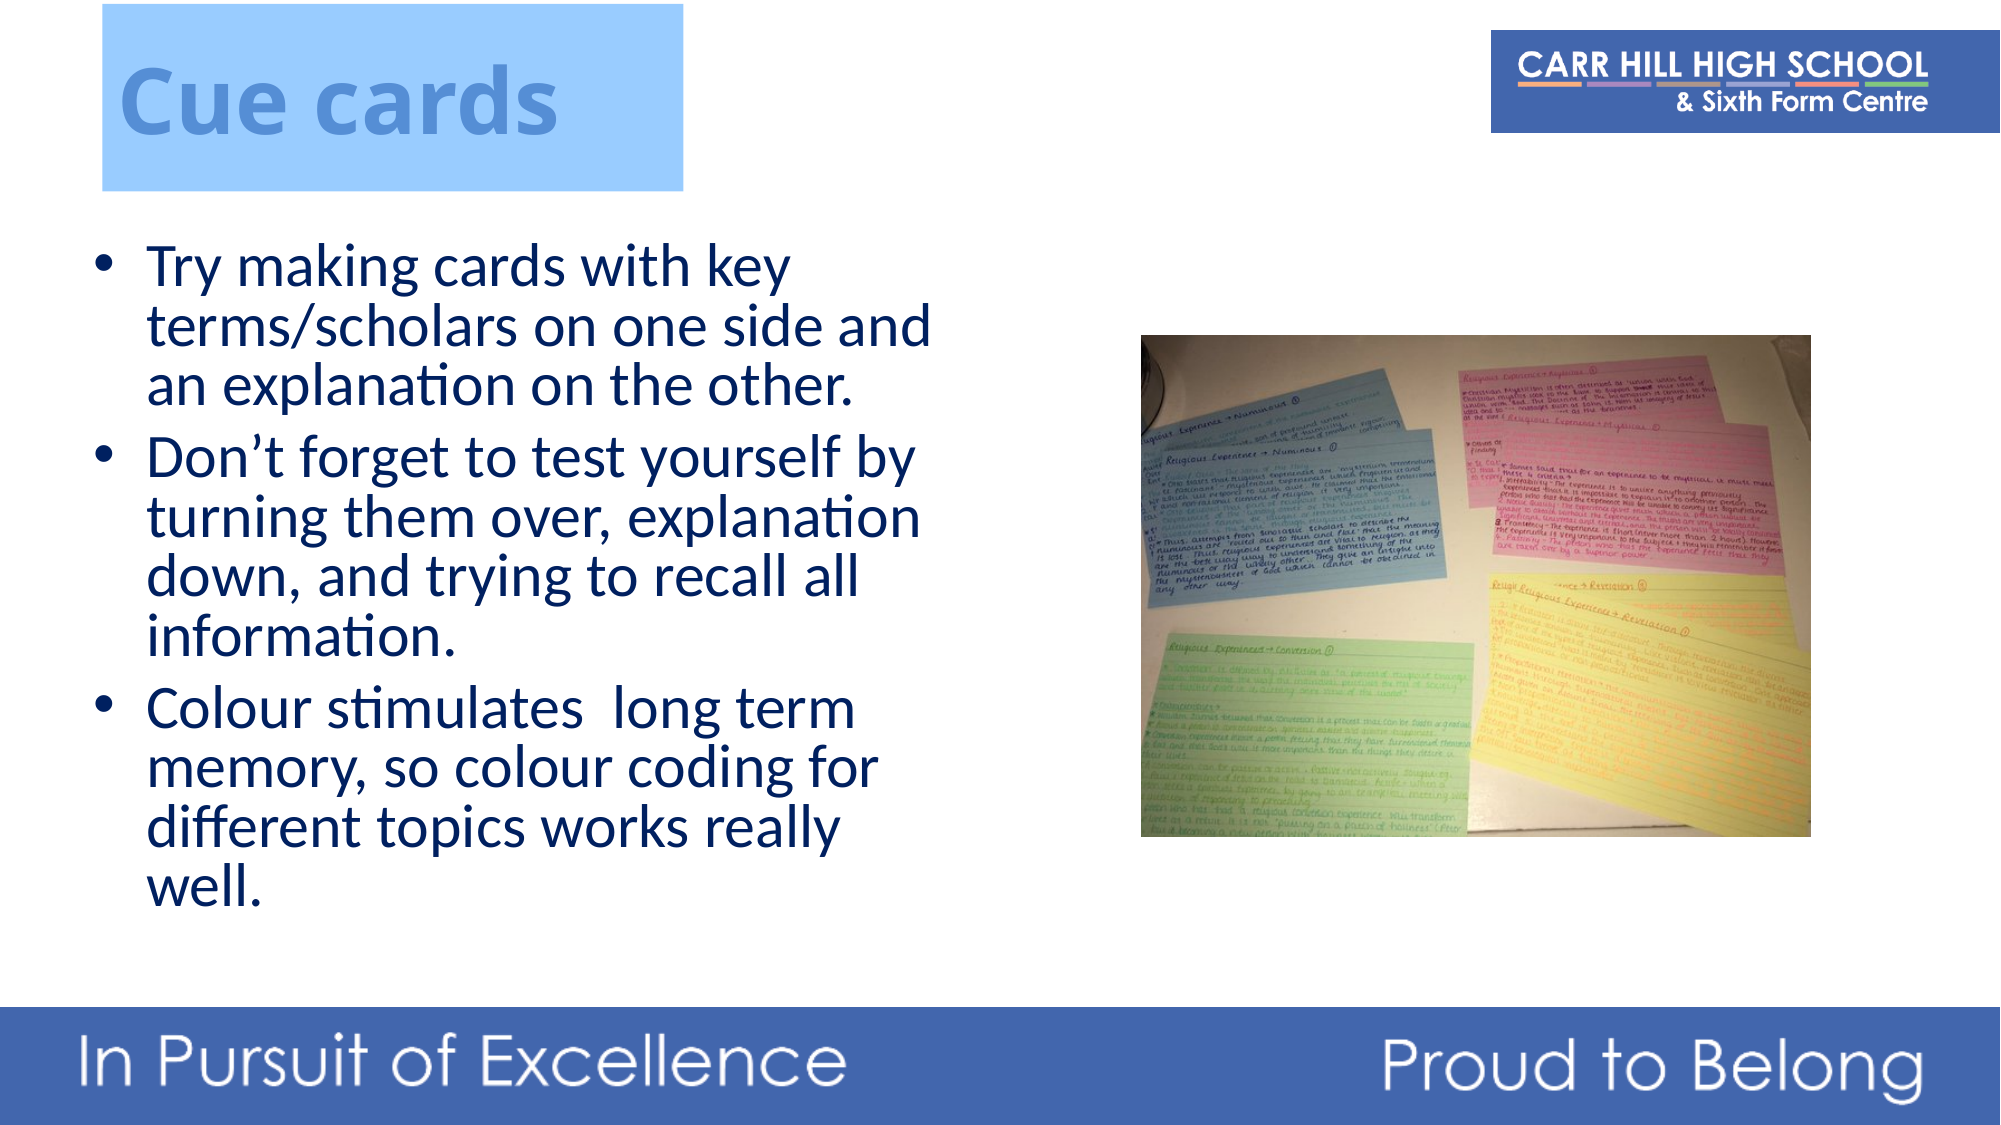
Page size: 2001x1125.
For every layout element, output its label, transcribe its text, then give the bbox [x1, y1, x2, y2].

picture [1141, 335, 1811, 838]
picture [0, 1007, 2000, 1125]
picture [1491, 30, 2000, 133]
title Cue cards [102, 3, 684, 192]
list Try making cards with key terms/scholars on one side and an explanation on the other. Don’t forget to test yourself by turning them over, explanation down, and trying to recall all information. Colour stimulates long term memory, so colour coding for different topics works really well. [78, 231, 977, 941]
